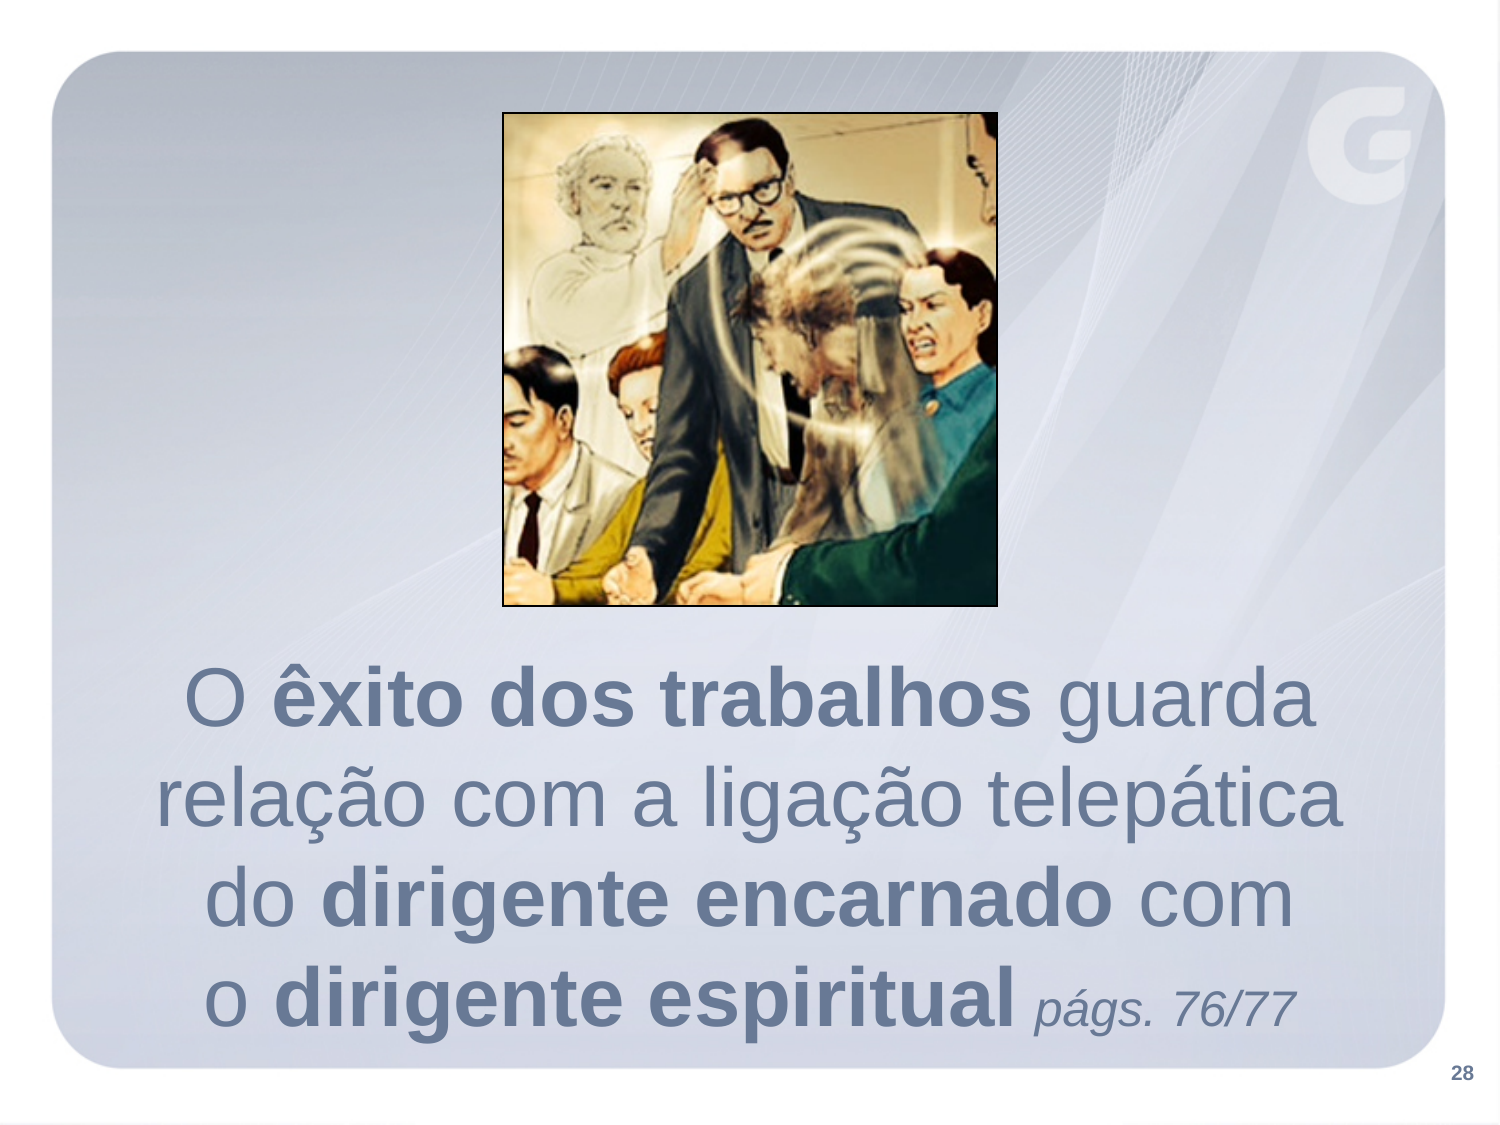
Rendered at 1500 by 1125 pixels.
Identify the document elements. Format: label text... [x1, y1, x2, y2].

picture [0, 0, 1500, 1125]
text_box 28 [1132, 1051, 1483, 1094]
list O êxito dos trabalhos guarda relação com a ligação telepática do dirigente encarnado com o dirigente espiritual págs. 76/77 [125, 634, 1375, 1035]
